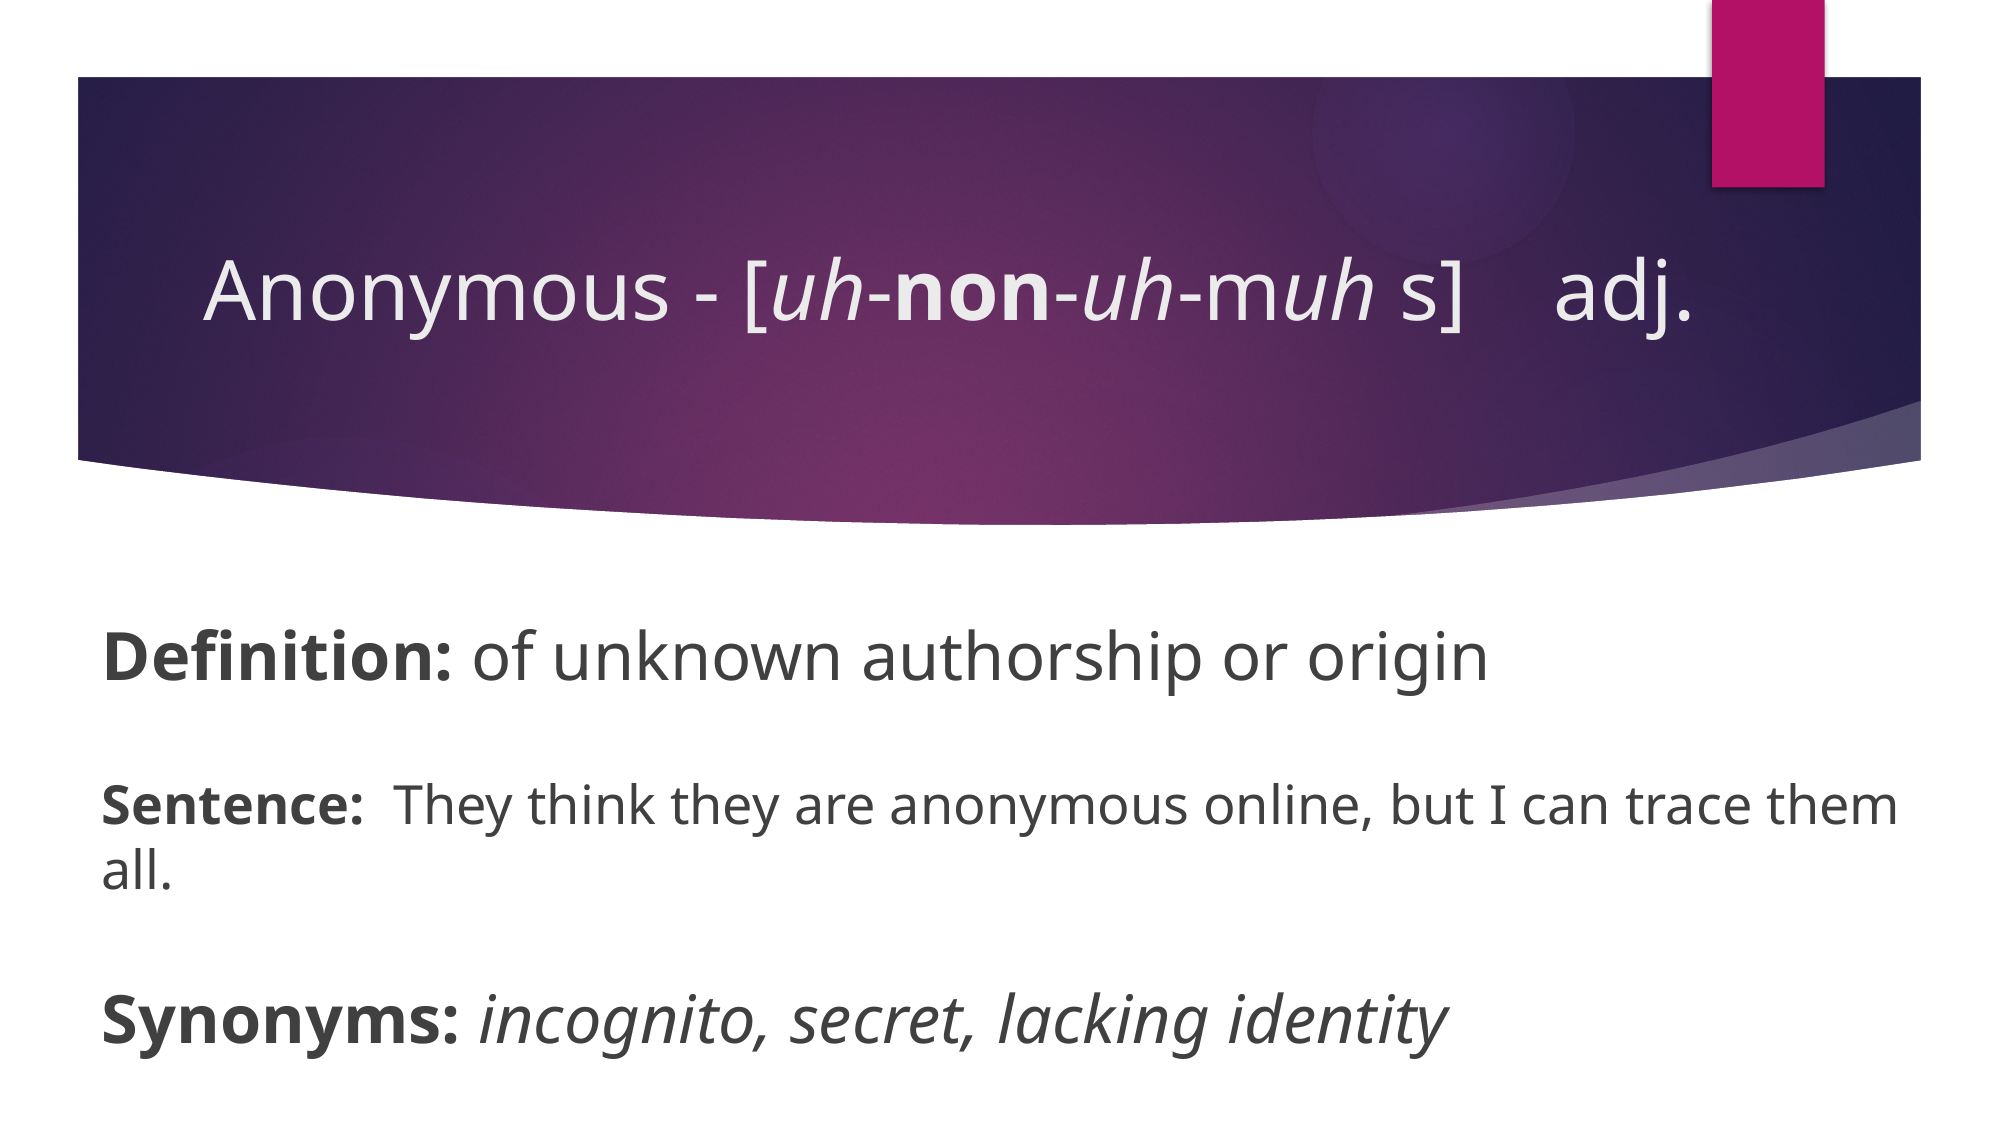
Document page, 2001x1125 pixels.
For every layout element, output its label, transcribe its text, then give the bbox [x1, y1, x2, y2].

text_box Sentence: They think they are anonymous online, but I can trace them all. [86, 762, 1923, 909]
text_box Synonyms: incognito, secret, lacking identity [86, 944, 1923, 1090]
title Anonymous - [uh-non-uh-muh s] adj. [188, 174, 1762, 400]
list Definition: of unknown authorship or origin [86, 581, 1923, 727]
